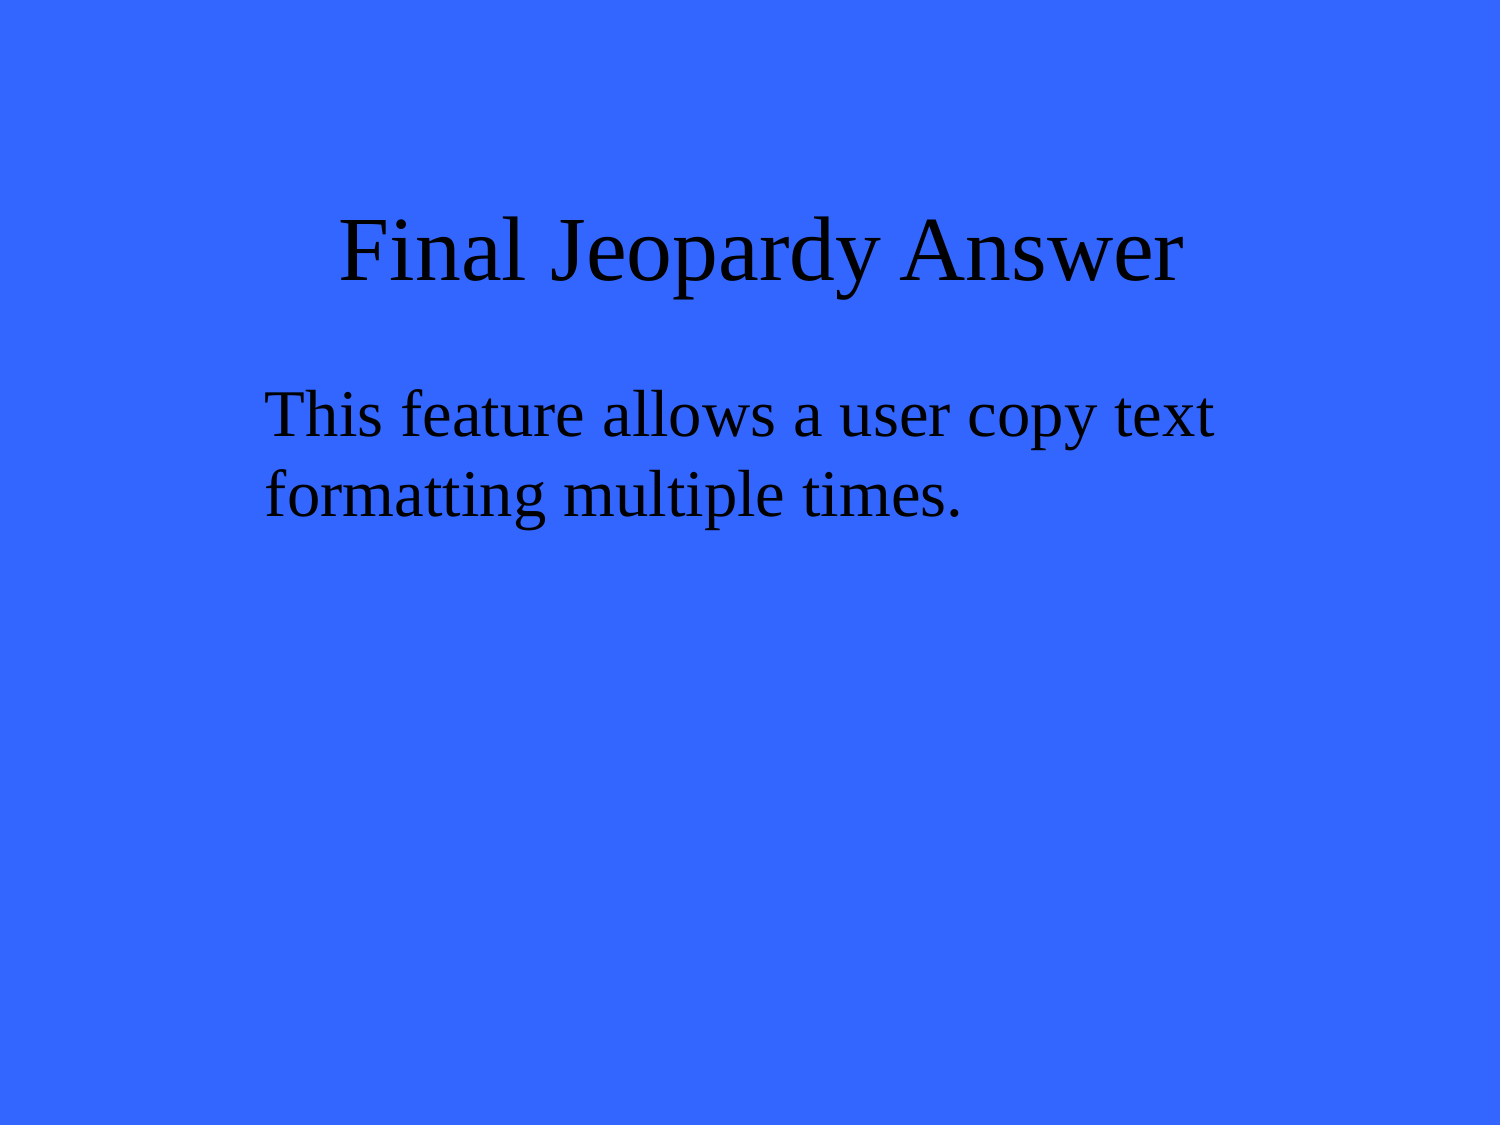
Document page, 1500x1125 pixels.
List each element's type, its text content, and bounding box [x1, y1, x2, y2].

subtitle This feature allows a user copy text formatting multiple times. [249, 362, 1413, 650]
title Final Jeopardy Answer [125, 149, 1400, 338]
